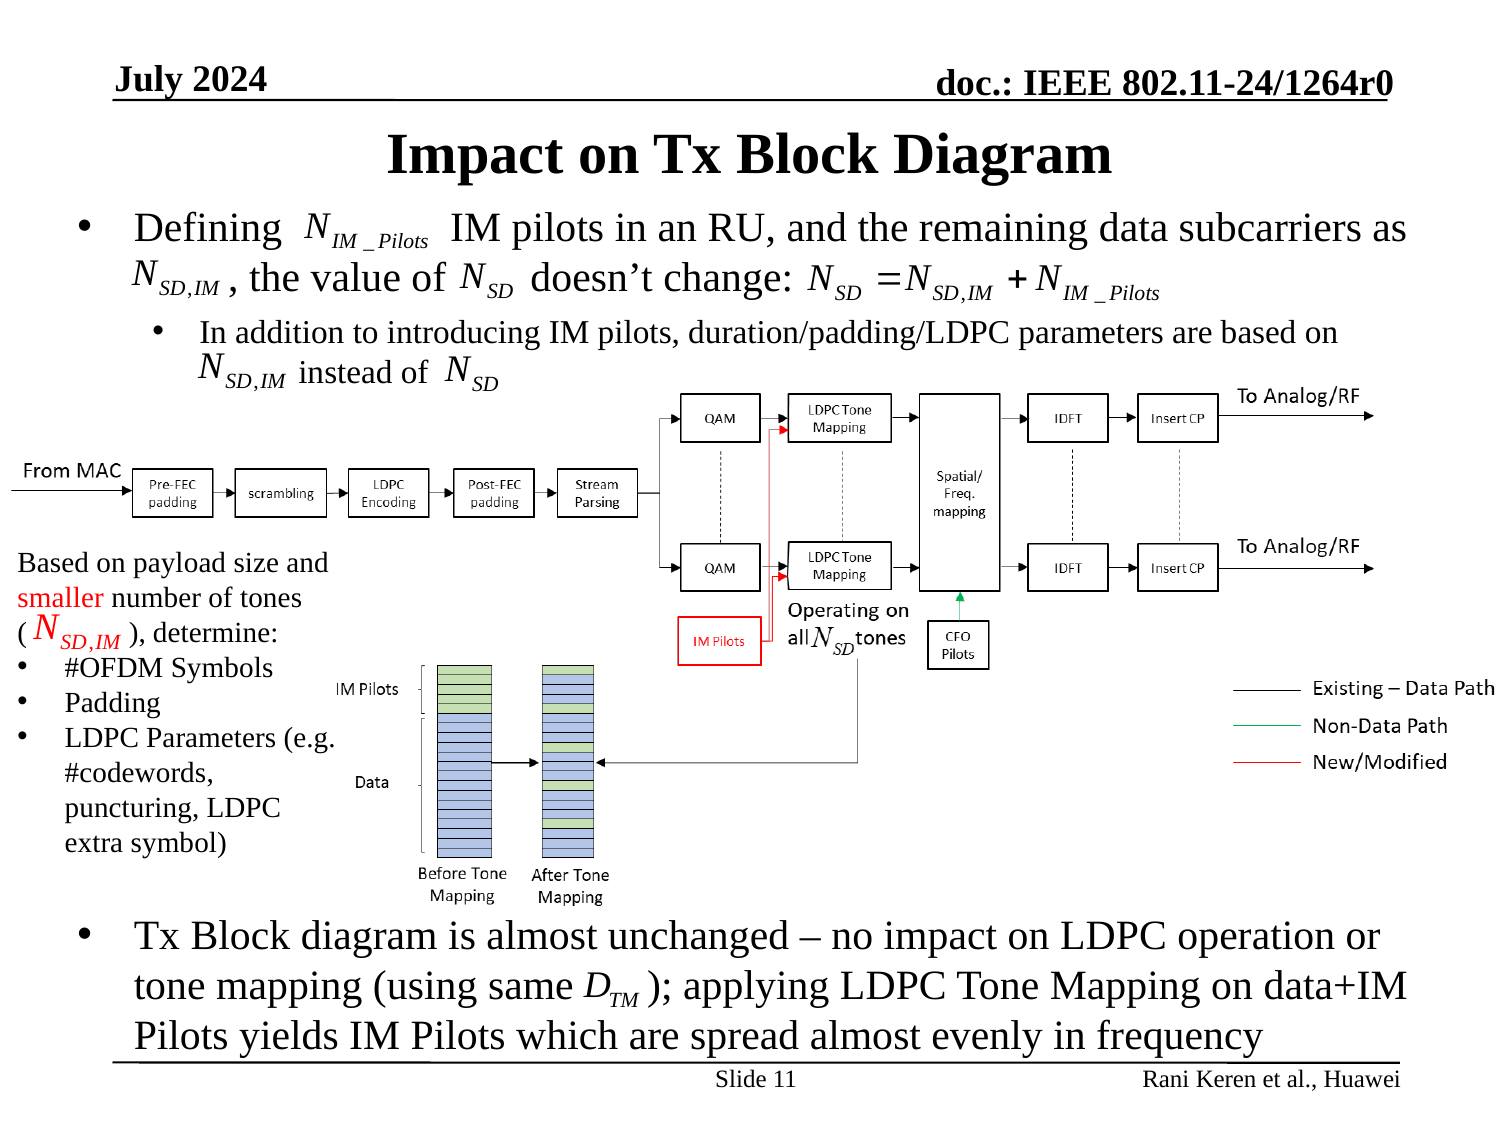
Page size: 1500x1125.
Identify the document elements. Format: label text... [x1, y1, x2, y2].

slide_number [114, 54, 493, 100]
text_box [576, 959, 649, 1017]
text_box Defining IM pilots in an RU, and the remaining data subcarriers as , the value of doesn’t change: In addition to introducing IM pilots, duration/padding/LDPC parameters are based on instead of Tx Block diagram is almost unchanged – no impact on LDPC operation or tone mapping (using same ); applying LDPC Tone Mapping on data+IM Pilots yields IM Pilots which are spread almost evenly in frequency [62, 192, 1425, 373]
picture [8, 374, 1500, 919]
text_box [799, 252, 1169, 313]
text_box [452, 251, 522, 309]
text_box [25, 602, 133, 663]
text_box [437, 343, 507, 401]
footer Rani Keren et al., Huawei [878, 1061, 1402, 1093]
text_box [296, 201, 438, 262]
slide_number Slide 11 [712, 1061, 800, 1123]
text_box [124, 248, 231, 308]
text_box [190, 341, 298, 401]
title Impact on Tx Block Diagram [74, 62, 1426, 238]
